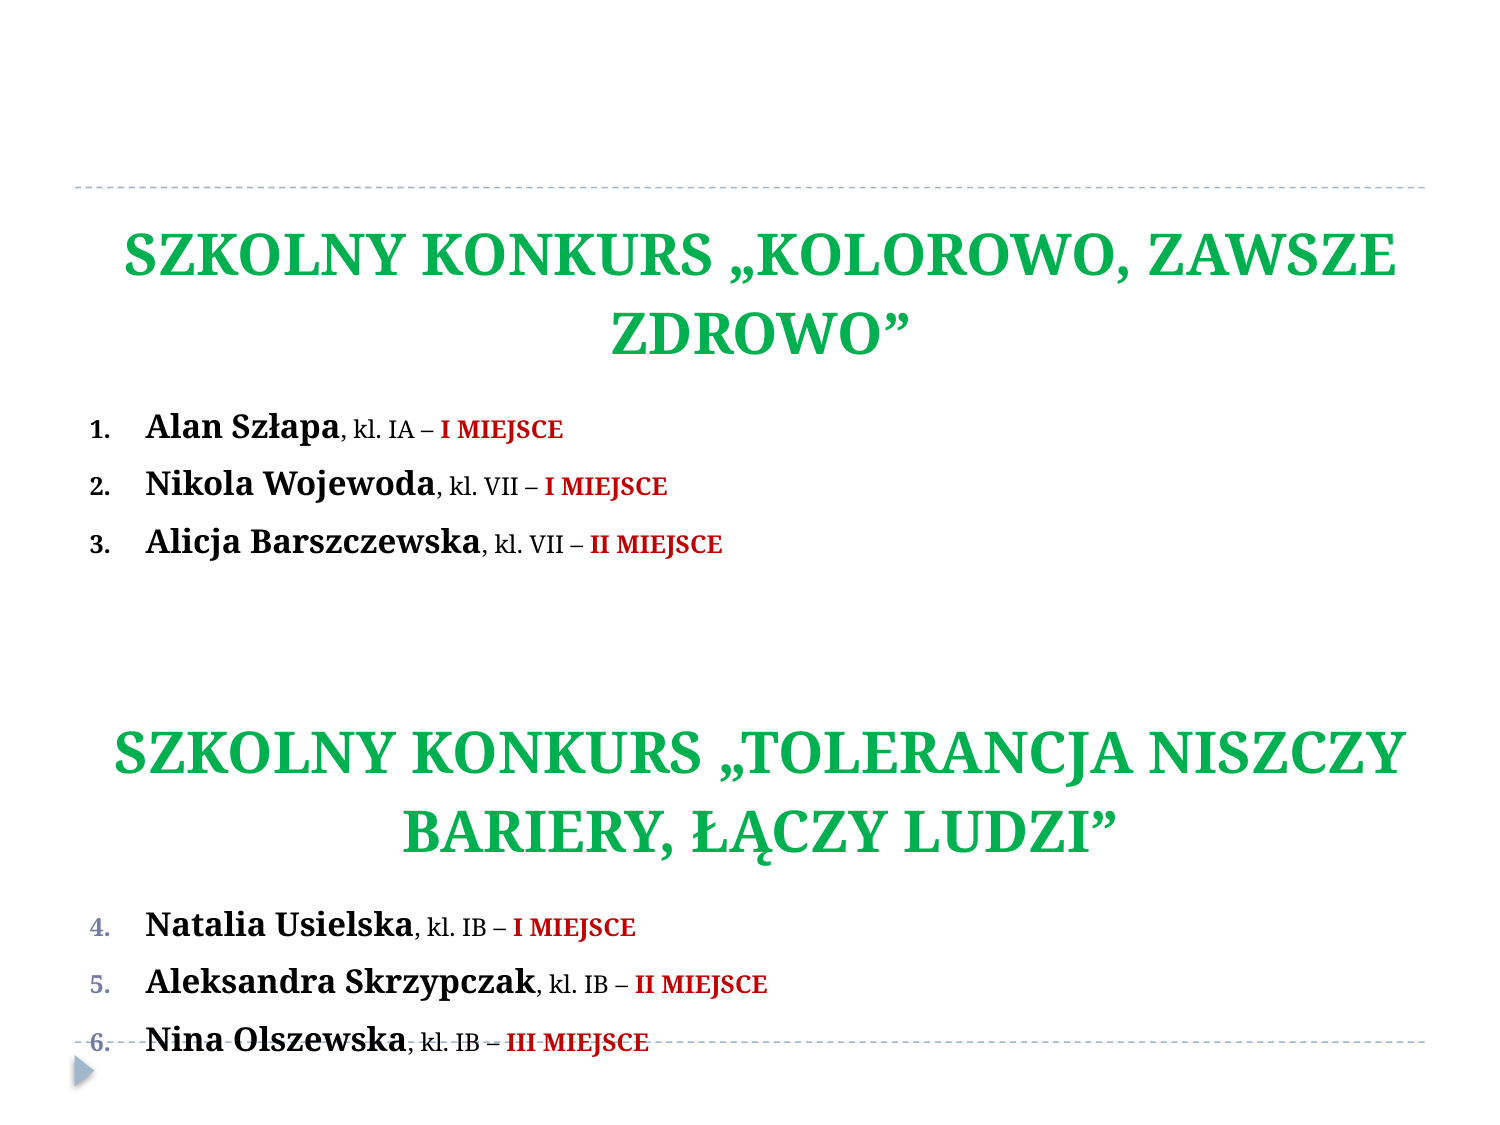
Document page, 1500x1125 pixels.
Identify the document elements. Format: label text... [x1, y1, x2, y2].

list Szkolny Konkurs „Kolorowo, zawsze zdrowo” Alan Szłapa, kl. IA – I MIEJSCE Nikola Wojewoda, kl. VII – I MIEJSCE Alicja Barszczewska, kl. VII – II MIEJSCE Szkolny Konkurs „Tolerancja niszczy bariery, łączy ludzi” Natalia Usielska, kl. IB – I MIEJSCE Aleksandra Skrzypczak, kl. IB – II MIEJSCE Nina Olszewska, kl. IB – III MIEJSCE [75, 200, 1447, 1071]
